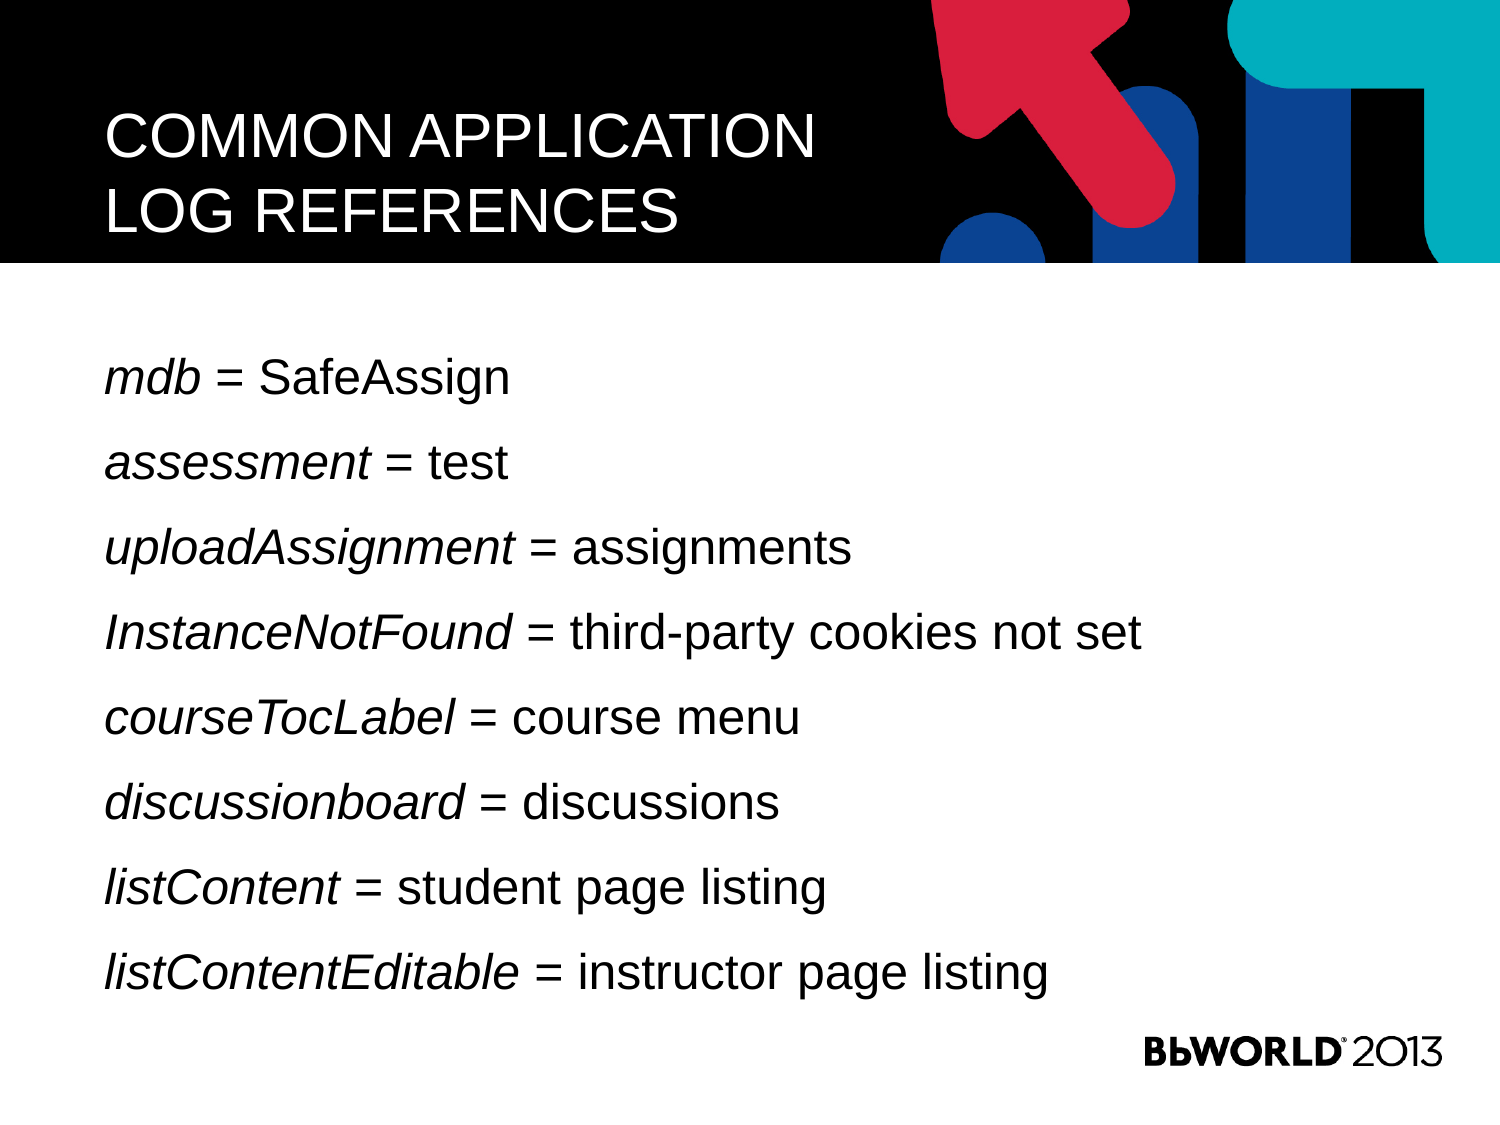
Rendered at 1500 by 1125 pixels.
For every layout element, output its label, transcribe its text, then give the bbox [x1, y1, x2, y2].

list mdb = SafeAssign assessment = test uploadAssignment = assignments InstanceNotFound = third-party cookies not set courseTocLabel = course menu discussionboard = discussions listContent = student page listing listContentEditable = instructor page listing [104, 336, 1405, 983]
title Common Application Log References [104, 95, 903, 236]
picture [0, 0, 1500, 1125]
